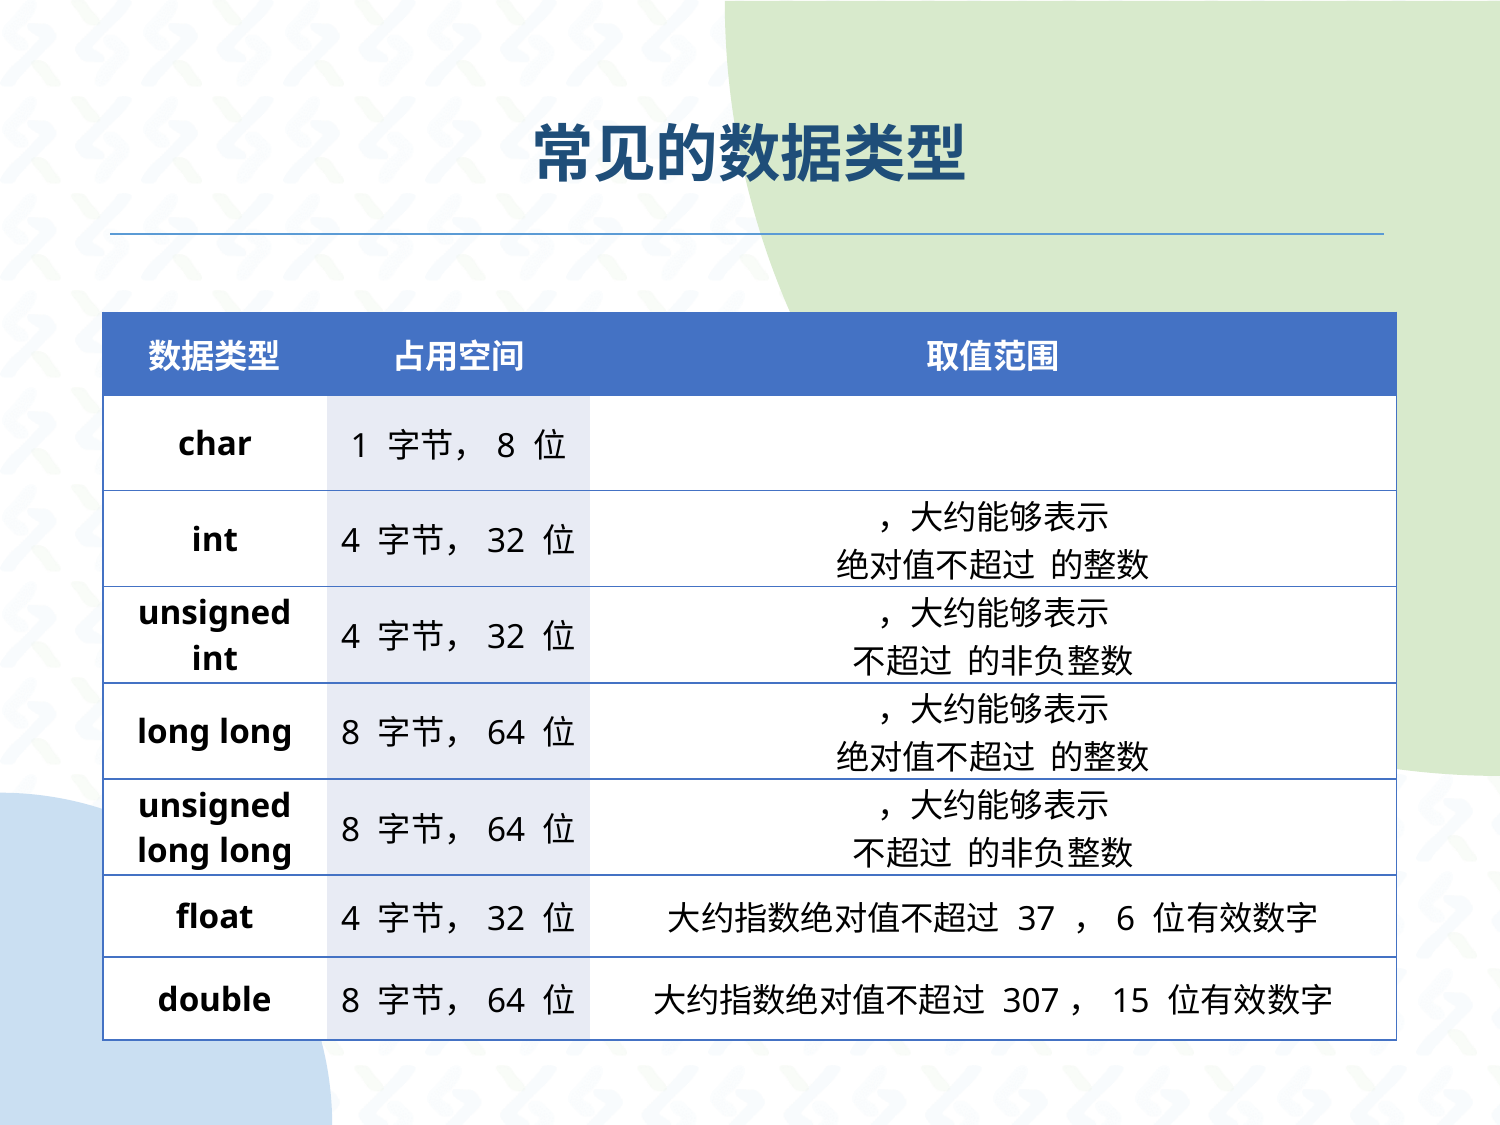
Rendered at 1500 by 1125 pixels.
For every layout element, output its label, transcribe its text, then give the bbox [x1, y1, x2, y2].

picture [0, 0, 789, 808]
picture [322, 770, 1500, 1125]
title 常见的数据类型 [102, 77, 1397, 198]
